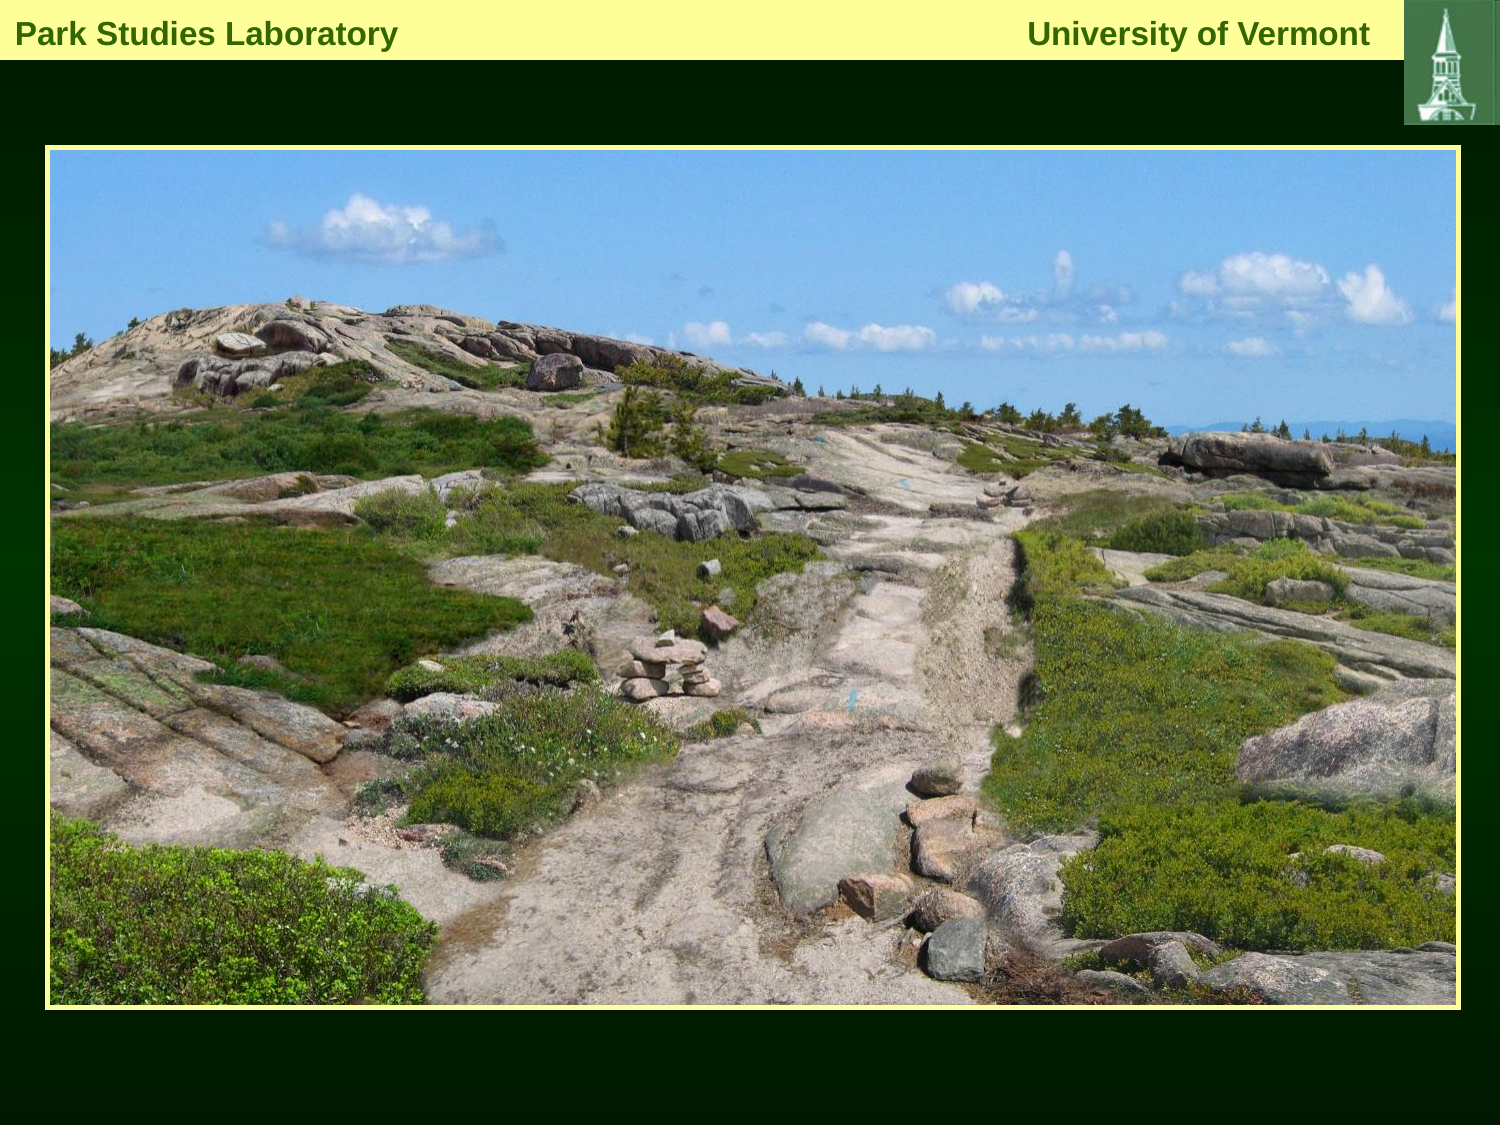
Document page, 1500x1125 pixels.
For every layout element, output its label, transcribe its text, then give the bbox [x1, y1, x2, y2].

picture [1404, 0, 1500, 126]
text_box Park Studies Laboratory University of Vermont [0, 0, 1402, 60]
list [49, 149, 1457, 1006]
